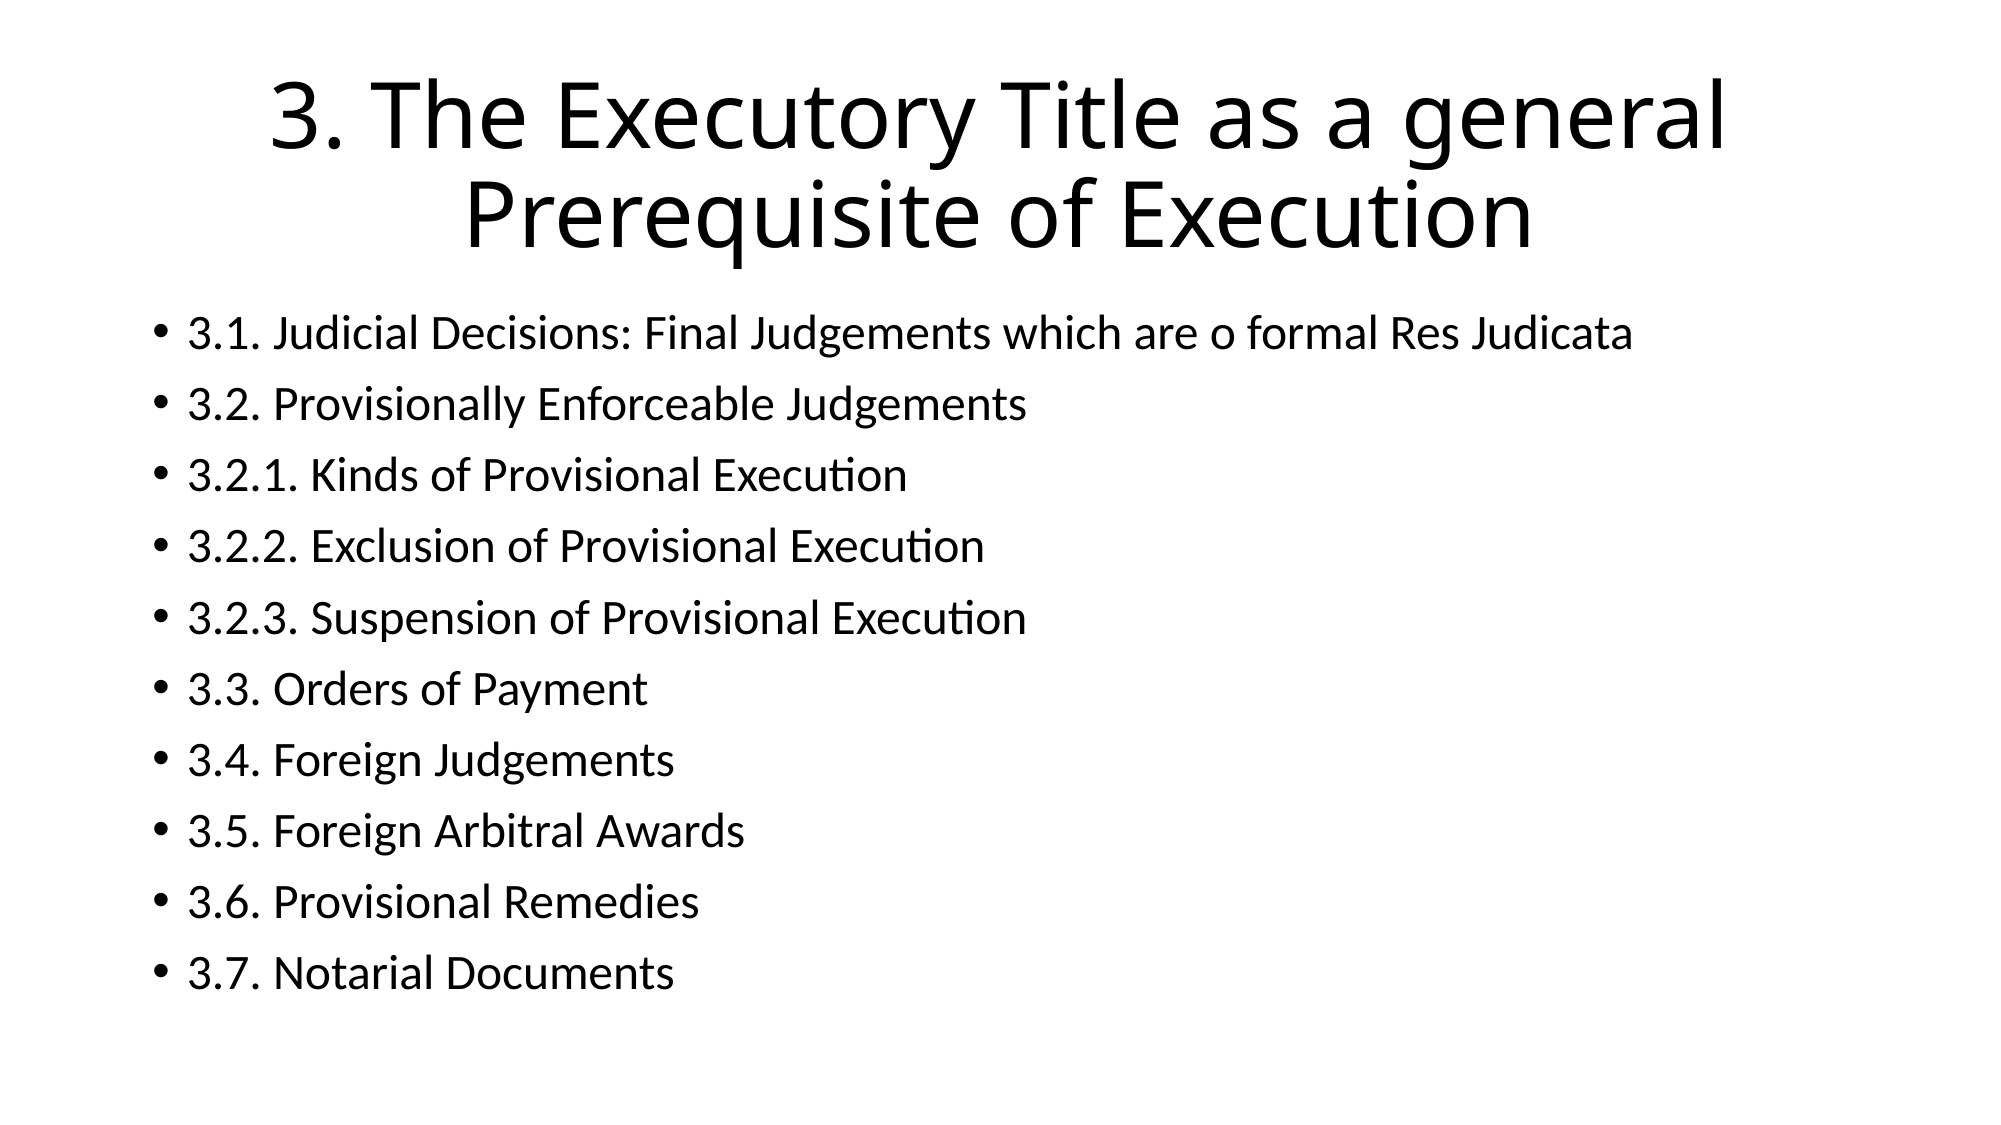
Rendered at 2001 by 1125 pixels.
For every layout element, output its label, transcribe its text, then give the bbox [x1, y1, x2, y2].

list 3.1. Judicial Decisions: Final Judgements which are o formal Res Judicata 3.2. Provisionally Enforceable Judgements 3.2.1. Kinds of Provisional Execution 3.2.2. Exclusion of Provisional Execution 3.2.3. Suspension of Provisional Execution 3.3. Orders of Payment 3.4. Foreign Judgements 3.5. Foreign Arbitral Awards 3.6. Provisional Remedies 3.7. Notarial Documents [137, 299, 1863, 1014]
title 3. The Executory Title as a general Prerequisite of Execution [137, 59, 1863, 278]
